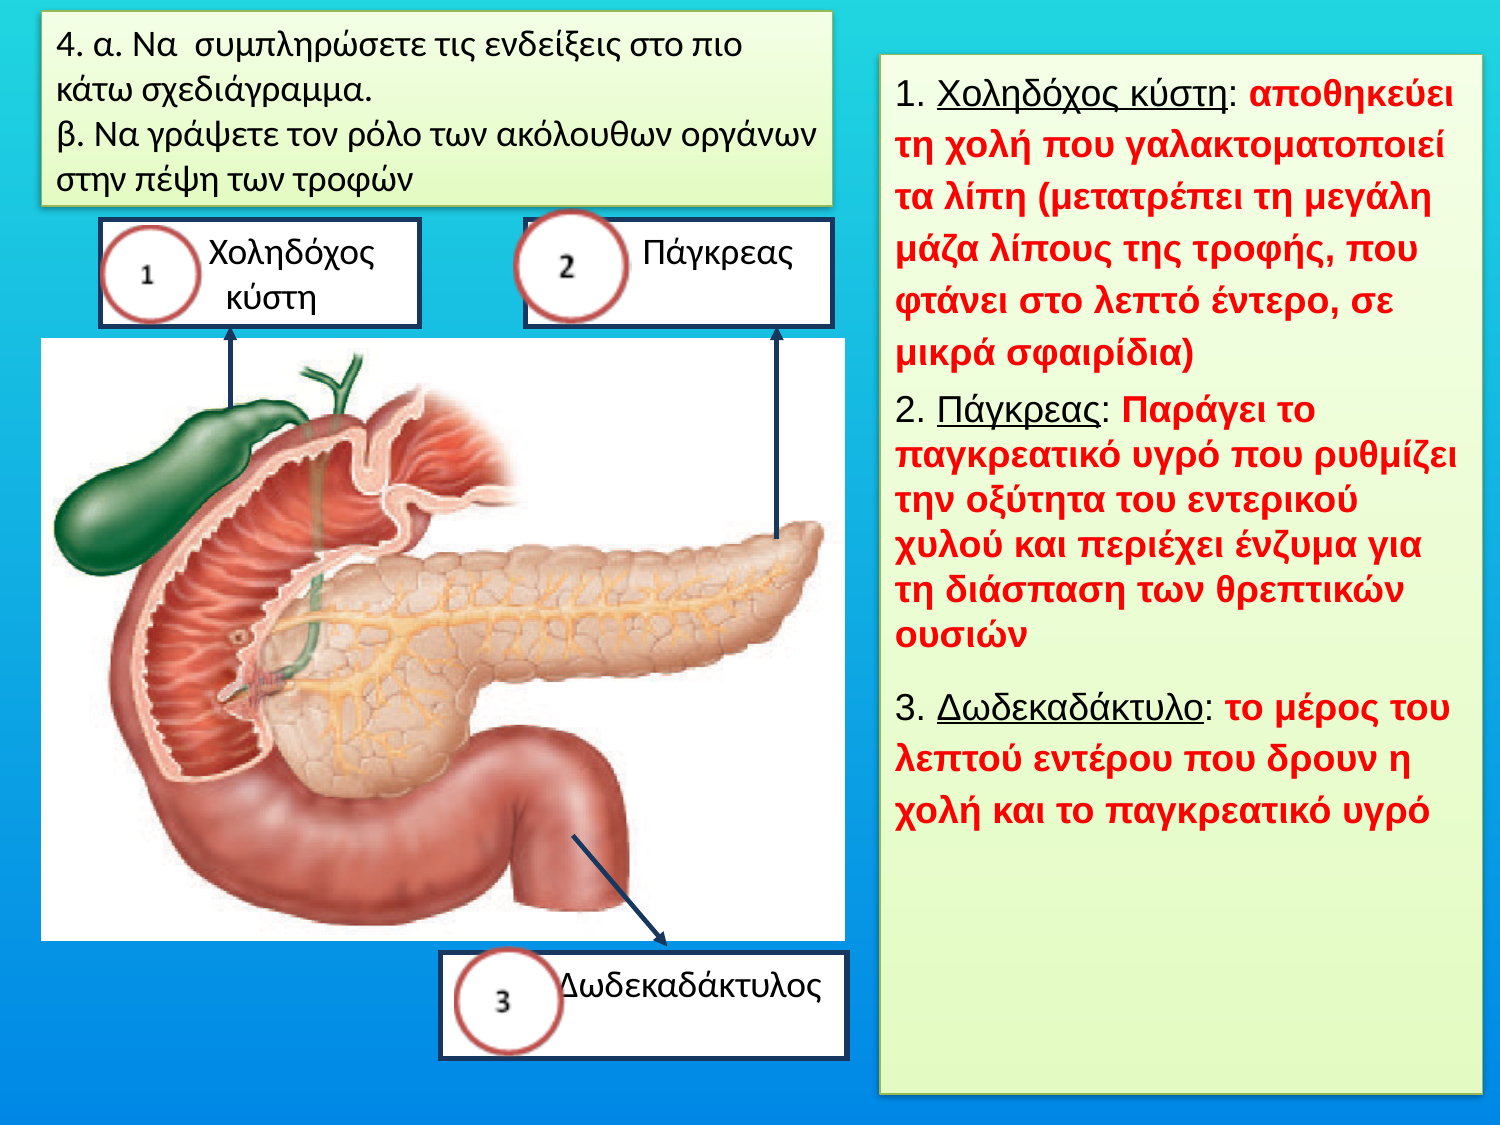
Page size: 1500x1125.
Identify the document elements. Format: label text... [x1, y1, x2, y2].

picture [0, 337, 871, 941]
picture [513, 207, 633, 327]
picture [100, 225, 204, 327]
picture [35, 891, 39, 902]
text_box Δωδεκαδάκτυλος [440, 952, 449, 1059]
text_box 4. α. Να συμπληρώσετε τις ενδείξεις στο πιο κάτω σχεδιάγραμμα. β. Να γράψετε τον ρόλο των ακόλουθων οργάνων στην πέψη των τροφών [41, 10, 833, 207]
text_box Πάγκρεας [637, 219, 833, 327]
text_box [572, 835, 668, 947]
text_box Χοληδόχος κύστη [100, 219, 420, 327]
text_box Δωδεκαδάκτυλος [572, 952, 847, 1059]
text_box 1. Χοληδόχος κύστη: αποθηκεύει τη χολή που γαλακτοματοποιεί τα λίπη (μετατρέπει τη μεγάλη μάζα λίπους της τροφής, που φτάνει στο λεπτό έντερο, σε μικρά σφαιρίδια) 2. Πάγκρεας: Παράγει το παγκρεατικό υγρό που ρυθμίζει την οξύτητα του εντερικού χυλού και περιέχει ένζυμα για τη διάσπαση των θρεπτικών ουσιών 3. Δωδεκαδάκτυλο: το μέρος του λεπτού εντέρου που δρουν η χολή και το παγκρεατικό υγρό [879, 54, 1483, 1095]
picture [454, 946, 568, 1059]
